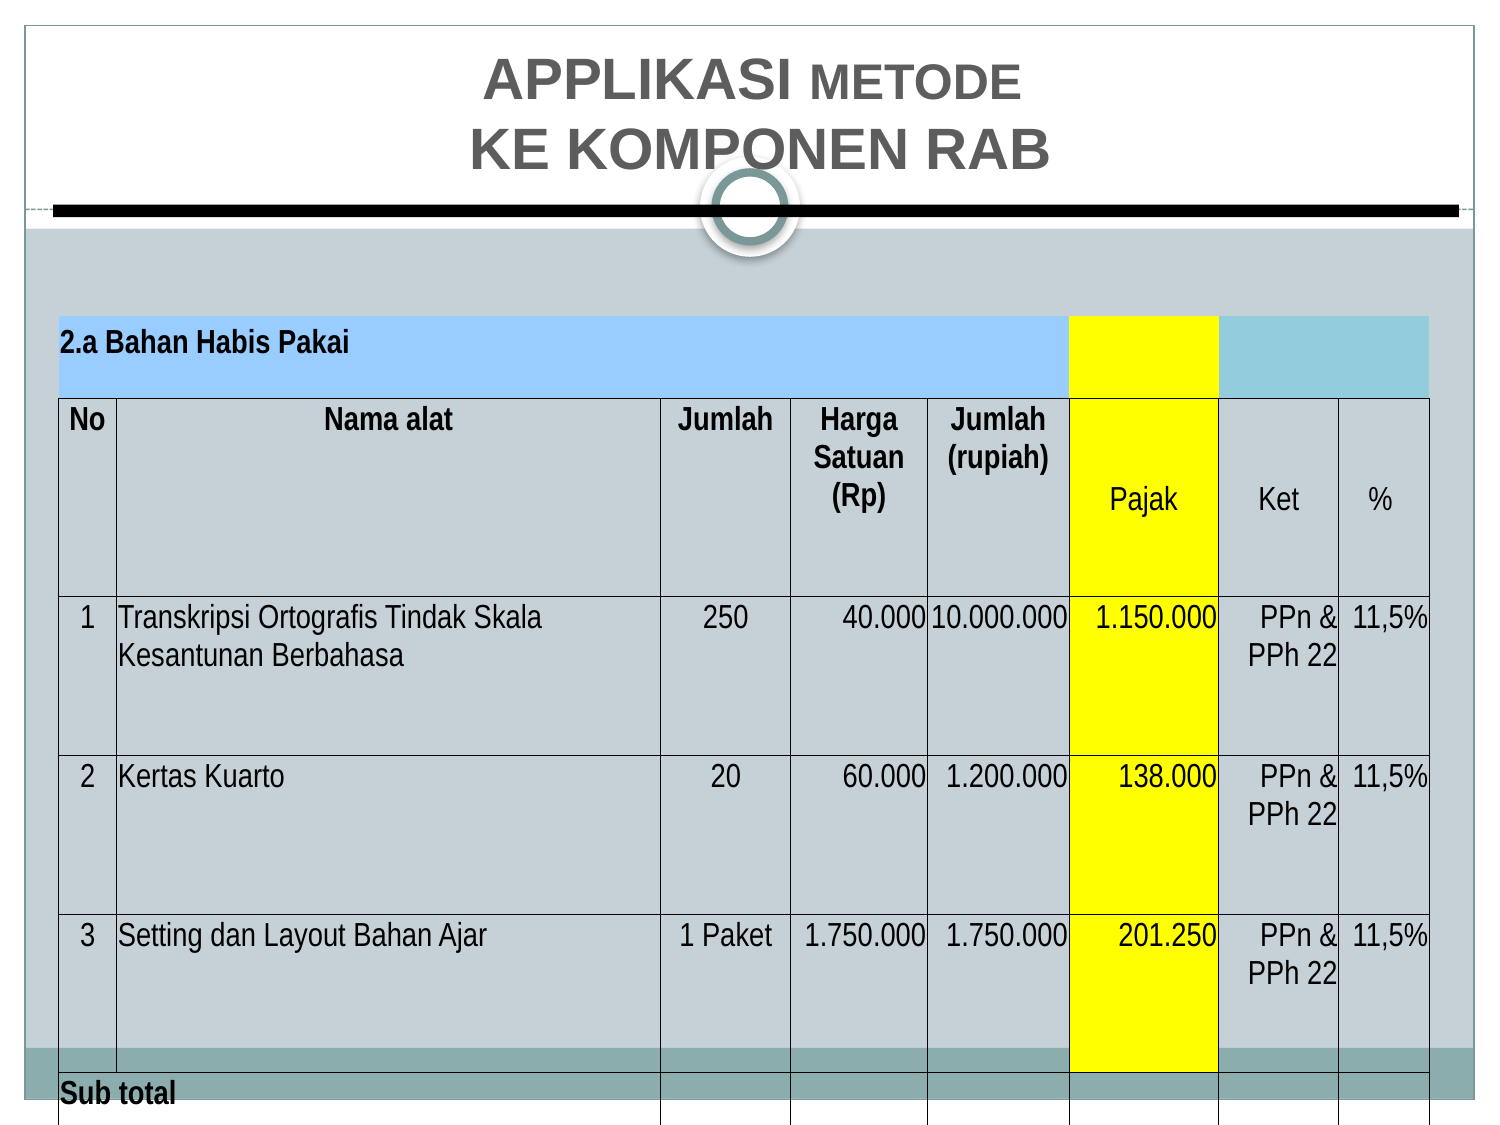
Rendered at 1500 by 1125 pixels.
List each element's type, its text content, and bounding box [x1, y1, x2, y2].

table_cell Kertas Kuarto [117, 756, 660, 914]
table_cell Sub total [59, 1073, 660, 1125]
table_cell No [59, 399, 116, 596]
table_cell 11,5% [1339, 915, 1429, 1072]
table_cell PPn & PPh 22 [1219, 756, 1338, 914]
table_cell Harga Satuan (Rp) [791, 399, 927, 596]
table_cell [1339, 1073, 1429, 1125]
table_cell 1.489.250 [1070, 1073, 1218, 1125]
table_header 2.a Bahan Habis Pakai [59, 316, 1069, 398]
table_header [1069, 316, 1219, 398]
table_cell 20 [661, 756, 790, 914]
table_cell 11,5% [1339, 597, 1429, 755]
table_cell 1.750.000 [928, 915, 1069, 1072]
table_cell 1.200.000 [928, 756, 1069, 914]
table_cell 201.250 [1070, 915, 1218, 1072]
table_cell Setting dan Layout Bahan Ajar [117, 915, 660, 1072]
table_cell Pajak [1070, 399, 1218, 596]
table_cell [1219, 1073, 1338, 1125]
table_cell 1 [59, 597, 116, 755]
table_cell Jumlah [661, 399, 790, 596]
table_cell 12.950.000 [928, 1073, 1069, 1125]
table_cell Nama alat [117, 399, 660, 596]
table_header [1339, 316, 1429, 398]
table_cell Transkripsi Ortografis Tindak Skala Kesantunan Berbahasa [117, 597, 660, 755]
table_cell PPn & PPh 22 [1219, 915, 1338, 1072]
table_cell % [1339, 399, 1429, 596]
table_cell 3 [59, 915, 116, 1072]
text_box APPLIKASI METODE KE KOMPONEN RAB [175, 70, 1346, 153]
table_cell [791, 1073, 927, 1125]
table_header [1219, 316, 1339, 398]
table_cell [661, 1073, 790, 1125]
table_cell Ket [1219, 399, 1338, 596]
table_cell 2 [59, 756, 116, 914]
table_cell 1.750.000 [791, 915, 927, 1072]
table_cell 60.000 [791, 756, 927, 914]
table_cell 1 Paket [661, 915, 790, 1072]
table_cell Jumlah (rupiah) [928, 399, 1069, 596]
table_cell 138.000 [1070, 756, 1218, 914]
table_cell 11,5% [1339, 756, 1429, 914]
table_cell 40.000 [791, 597, 927, 755]
table_cell 1.150.000 [1070, 597, 1218, 755]
table_cell 250 [661, 597, 790, 755]
table_cell PPn & PPh 22 [1219, 597, 1338, 755]
table_cell 10.000.000 [928, 597, 1069, 755]
